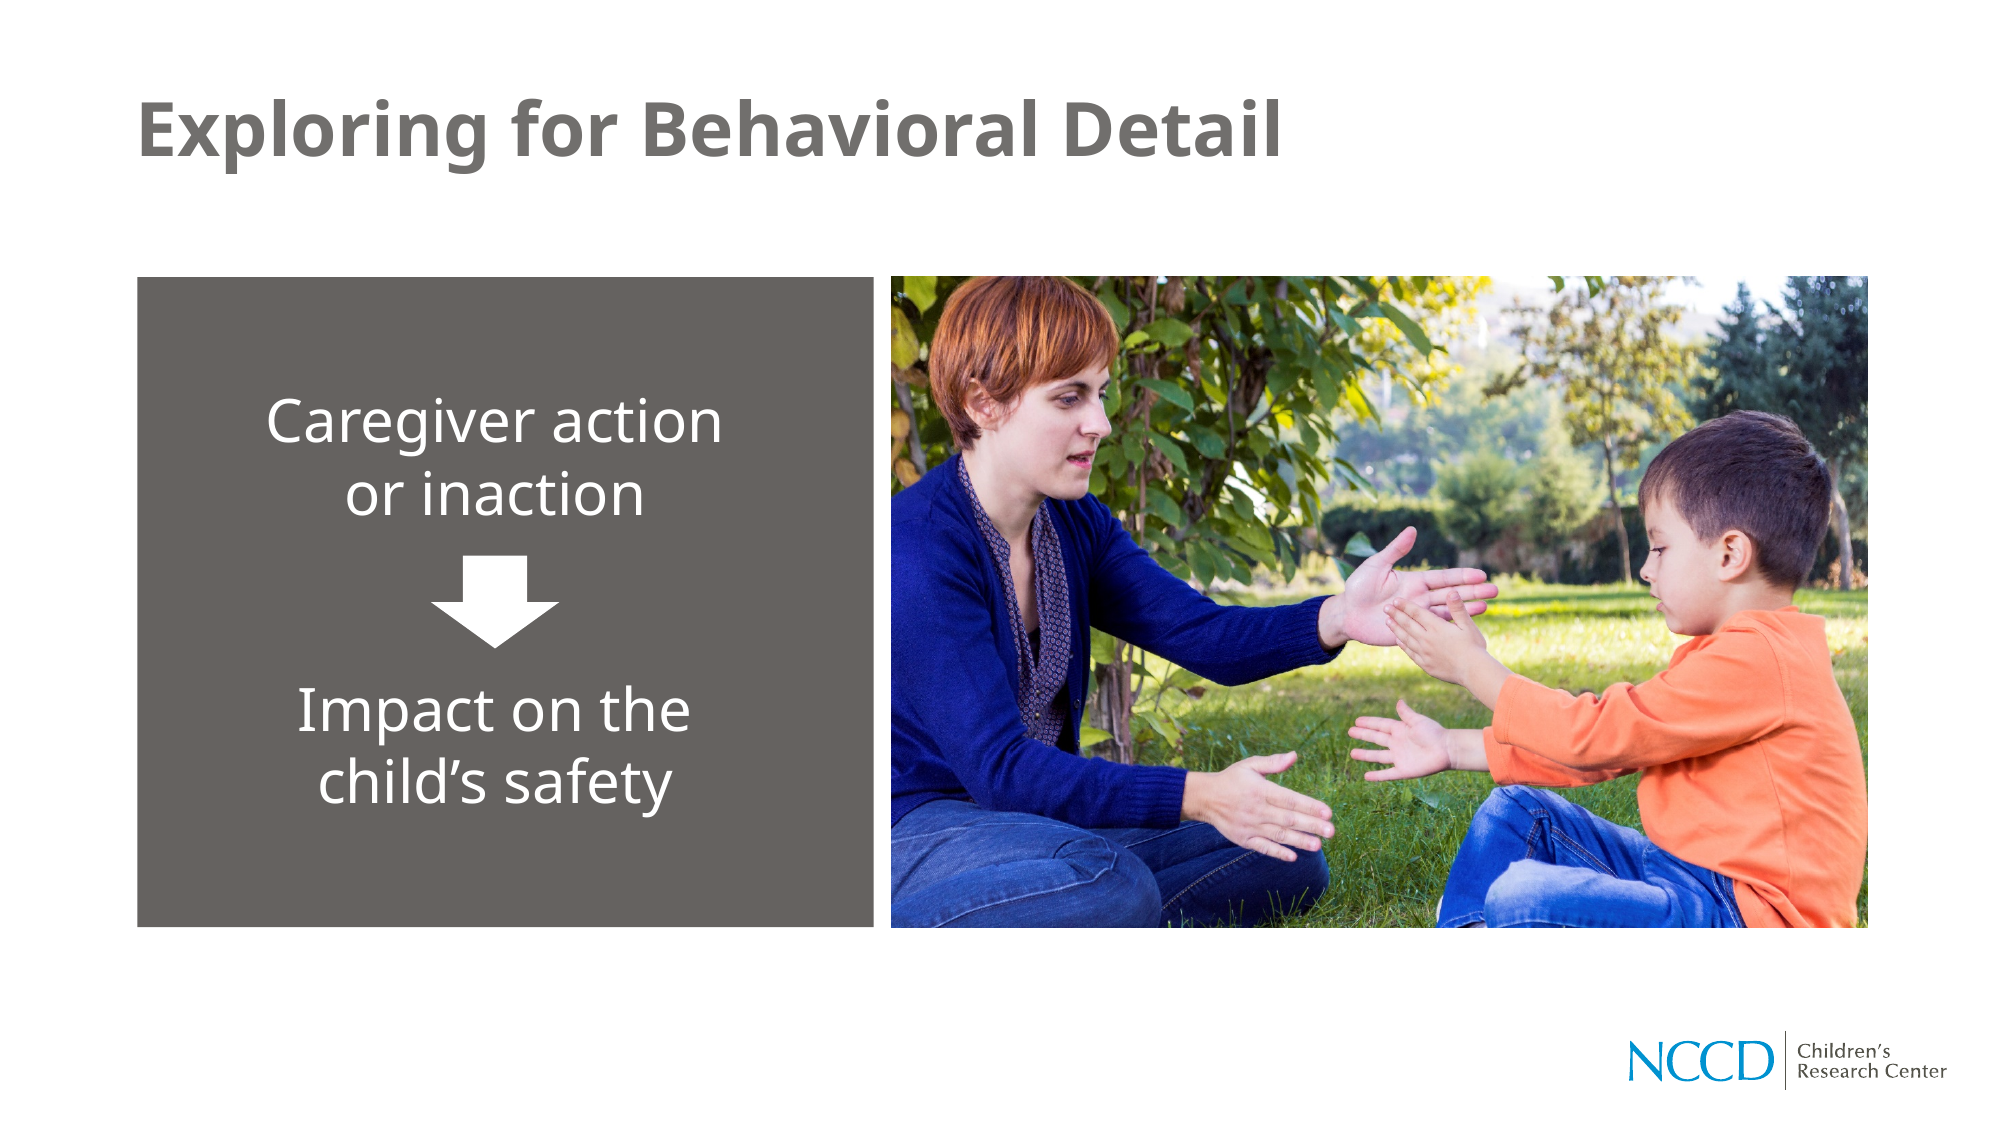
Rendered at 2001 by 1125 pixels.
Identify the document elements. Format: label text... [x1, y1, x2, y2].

text_box [427, 554, 563, 650]
list Caregiver action or inaction Impact on the child’s safety [227, 375, 763, 829]
title Exploring for Behavioral Detail [120, 39, 1868, 225]
picture [891, 276, 1868, 928]
